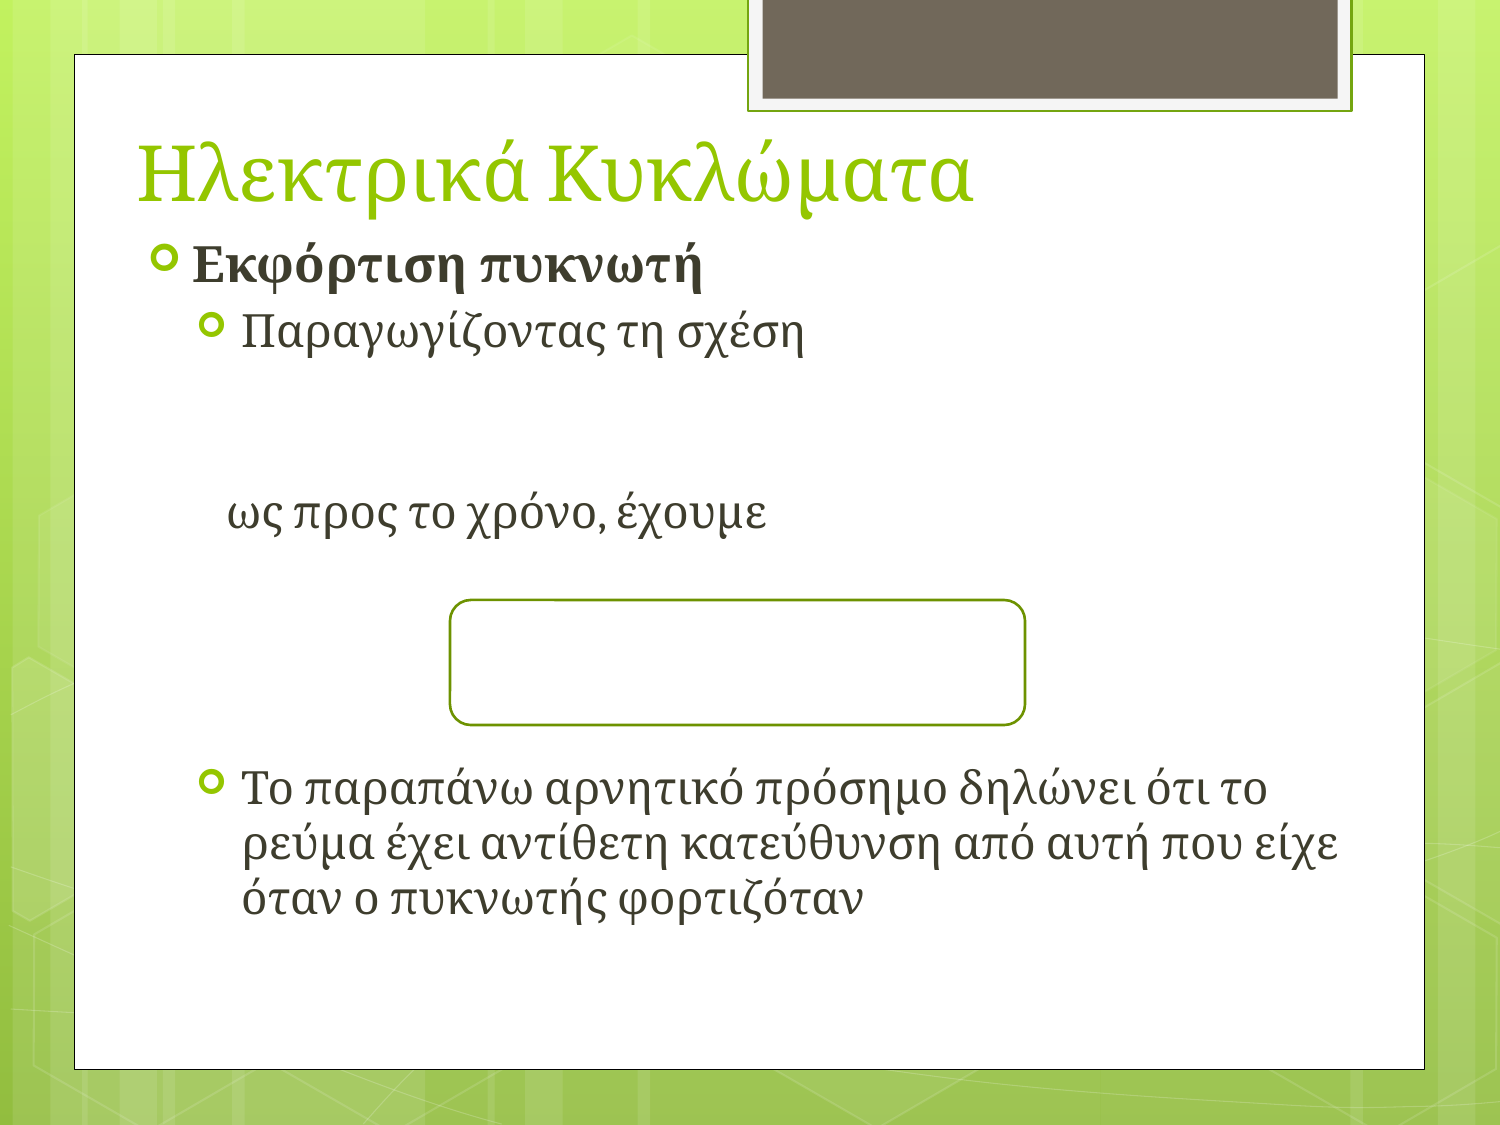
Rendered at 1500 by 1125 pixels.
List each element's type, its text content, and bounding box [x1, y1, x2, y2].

title Ηλεκτρικά Κυκλώματα [121, 116, 1338, 225]
text_box [448, 598, 1027, 727]
